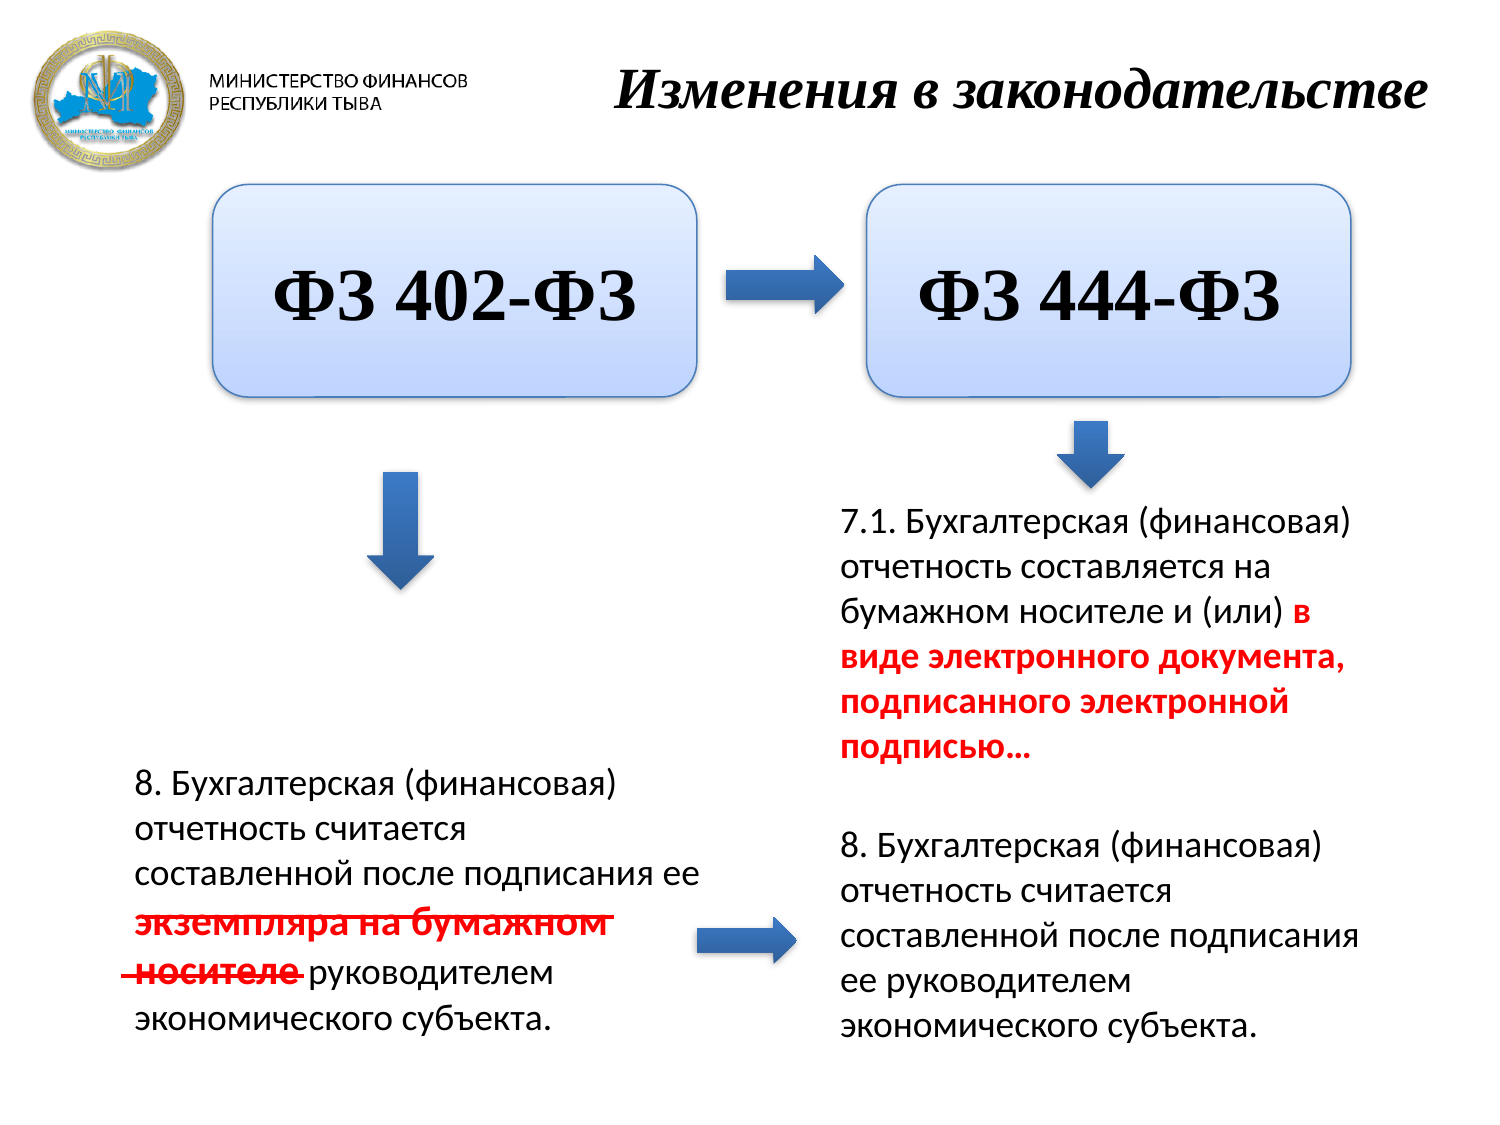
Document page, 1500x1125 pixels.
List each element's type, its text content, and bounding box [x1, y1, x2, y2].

text_box ФЗ 444-ФЗ [865, 183, 1352, 398]
text_box 8. Бухгалтерская (финансовая) отчетность считается составленной после подписания ее экземпляра на бумажном носителе руководителем экономического субъекта. [119, 750, 750, 1046]
picture [29, 30, 467, 173]
text_box [726, 255, 845, 315]
text_box 7.1. Бухгалтерская (финансовая) отчетность составляется на бумажном носителе и (или) в виде электронного документа, подписанного электронной подписью… [825, 488, 1393, 774]
text_box [1057, 420, 1126, 489]
text_box 8. Бухгалтерская (финансовая) отчетность считается составленной после подписания ее руководителем экономического субъекта. [825, 812, 1393, 1052]
text_box [366, 471, 435, 590]
title Изменения в законодательстве [596, 45, 1447, 126]
text_box [696, 916, 798, 965]
text_box ФЗ 402-ФЗ [211, 183, 698, 398]
